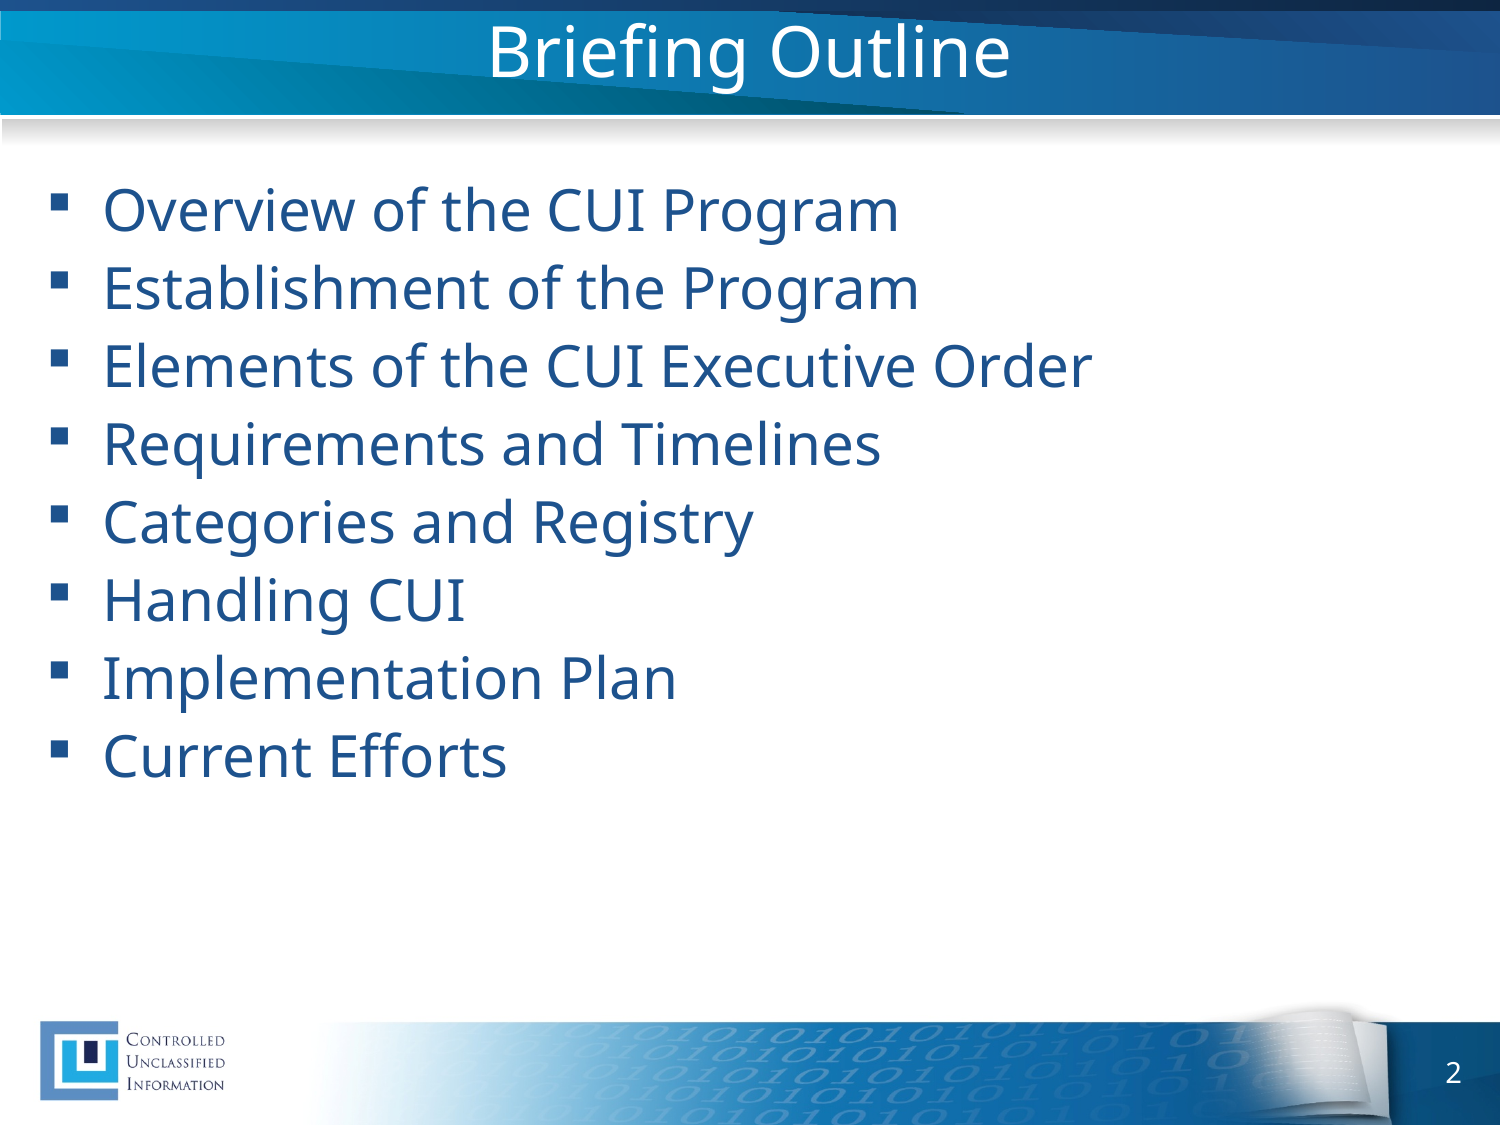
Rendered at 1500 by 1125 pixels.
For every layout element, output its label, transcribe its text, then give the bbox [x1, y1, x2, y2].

list Overview of the CUI Program Establishment of the Program Elements of the CUI Executive Order Requirements and Timelines Categories and Registry Handling CUI Implementation Plan Current Efforts [31, 170, 1474, 1015]
title Briefing Outline [0, 0, 1500, 114]
picture [0, 114, 1500, 1125]
slide_number 2 [1127, 1046, 1478, 1087]
